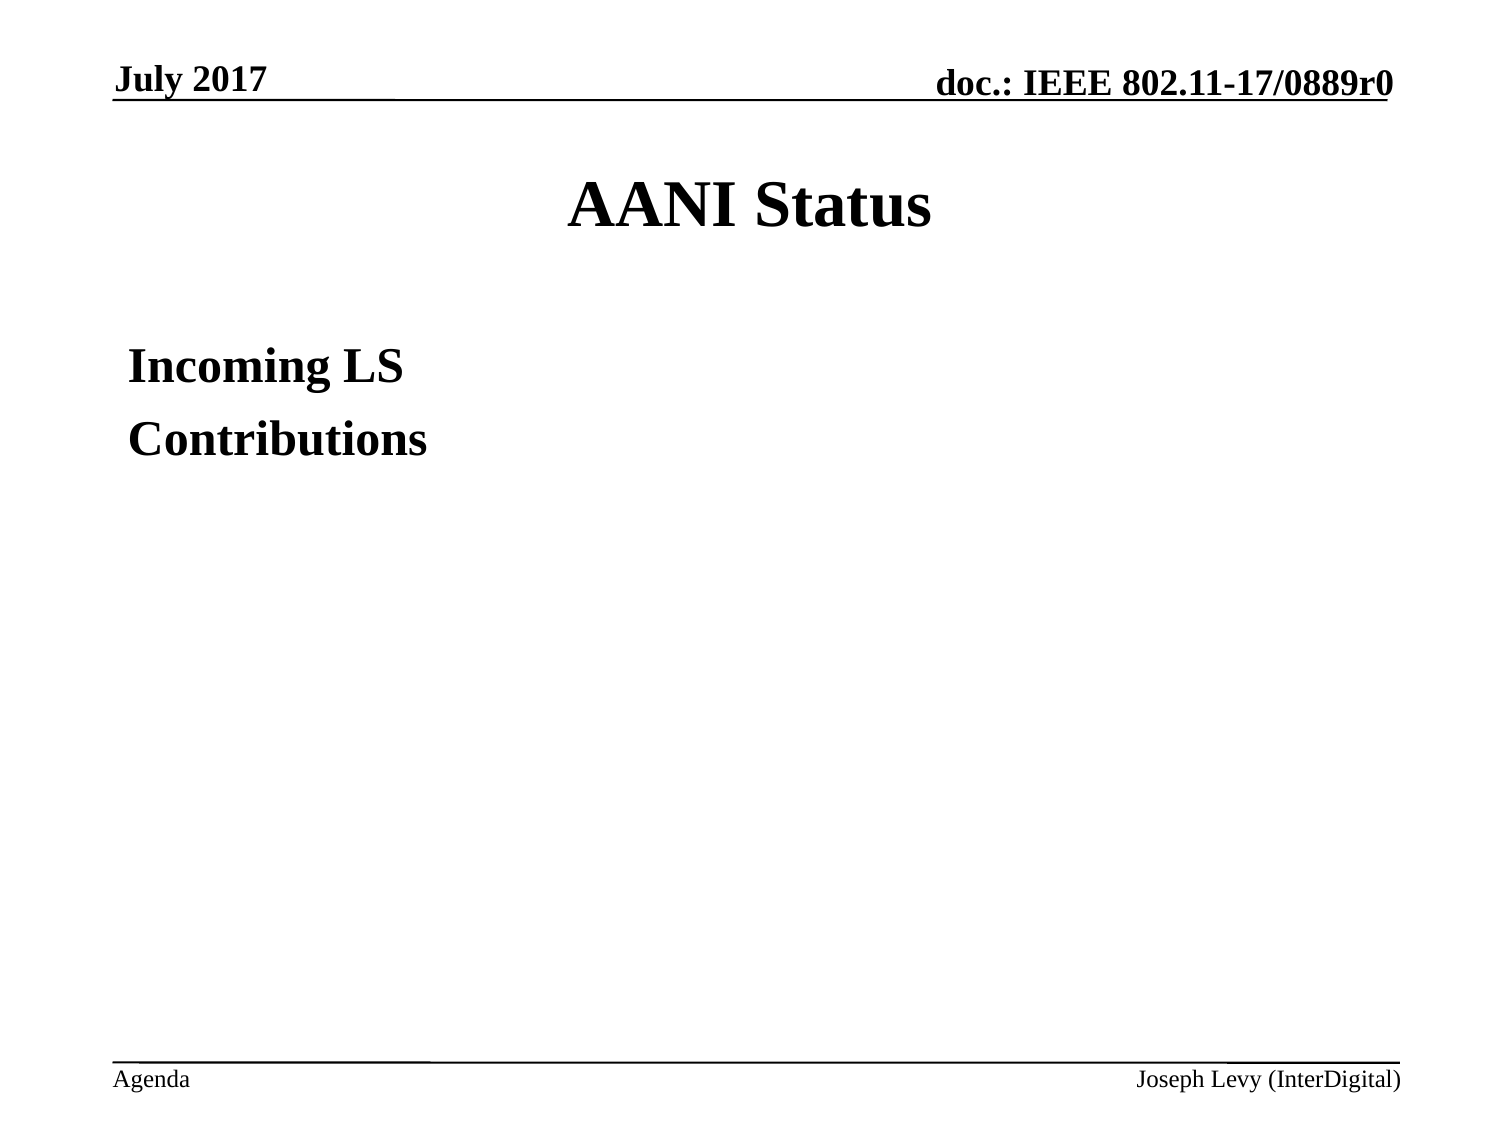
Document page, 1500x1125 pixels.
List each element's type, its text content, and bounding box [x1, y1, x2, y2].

footer Joseph Levy (InterDigital) [878, 1061, 1402, 1093]
title AANI Status [112, 112, 1388, 288]
list Incoming LS Contributions [112, 324, 1388, 1000]
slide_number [114, 54, 423, 100]
